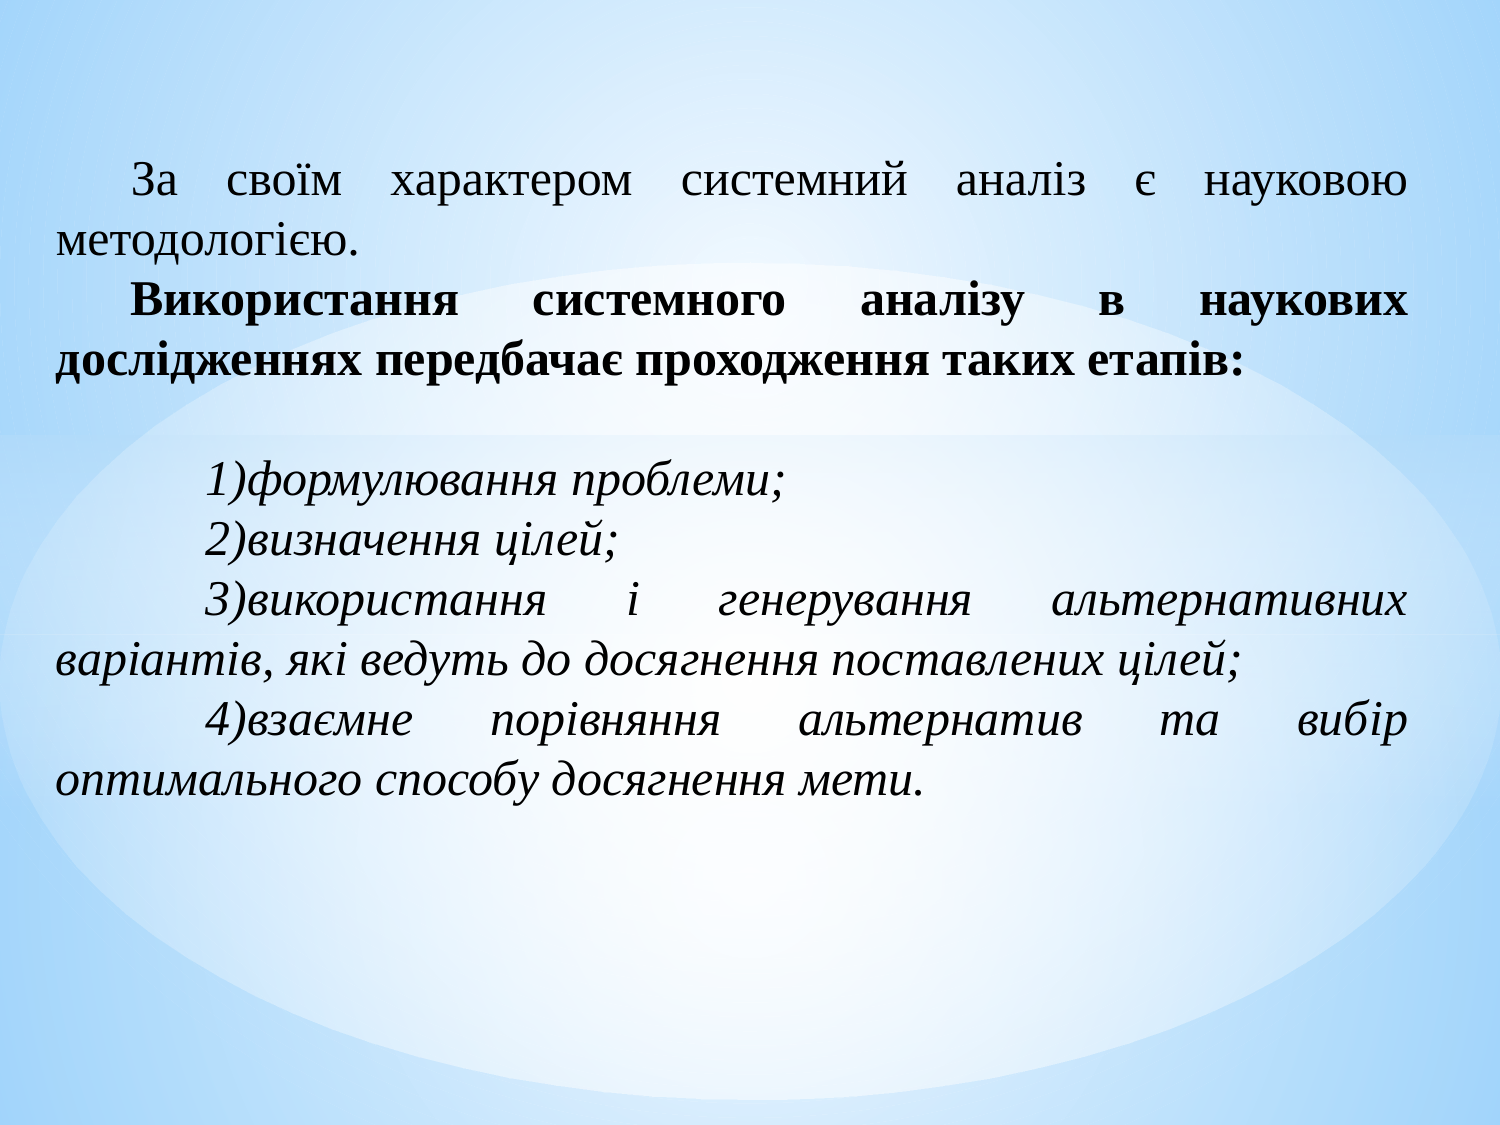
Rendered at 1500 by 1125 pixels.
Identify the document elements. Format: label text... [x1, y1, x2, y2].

text_box За своїм характером системний аналіз є науковою методологією. Використання системного аналізу в наукових дослідженнях передбачає проходження таких етапів: 1)формулювання проблеми; 2)визначення цілей; 3)використання і генерування альтернативних варіантів, які ведуть до досягнення поставлених цілей; 4)взаємне порівняння альтернатив та вибір оптимального способу досягнення мети. [41, 78, 1424, 813]
